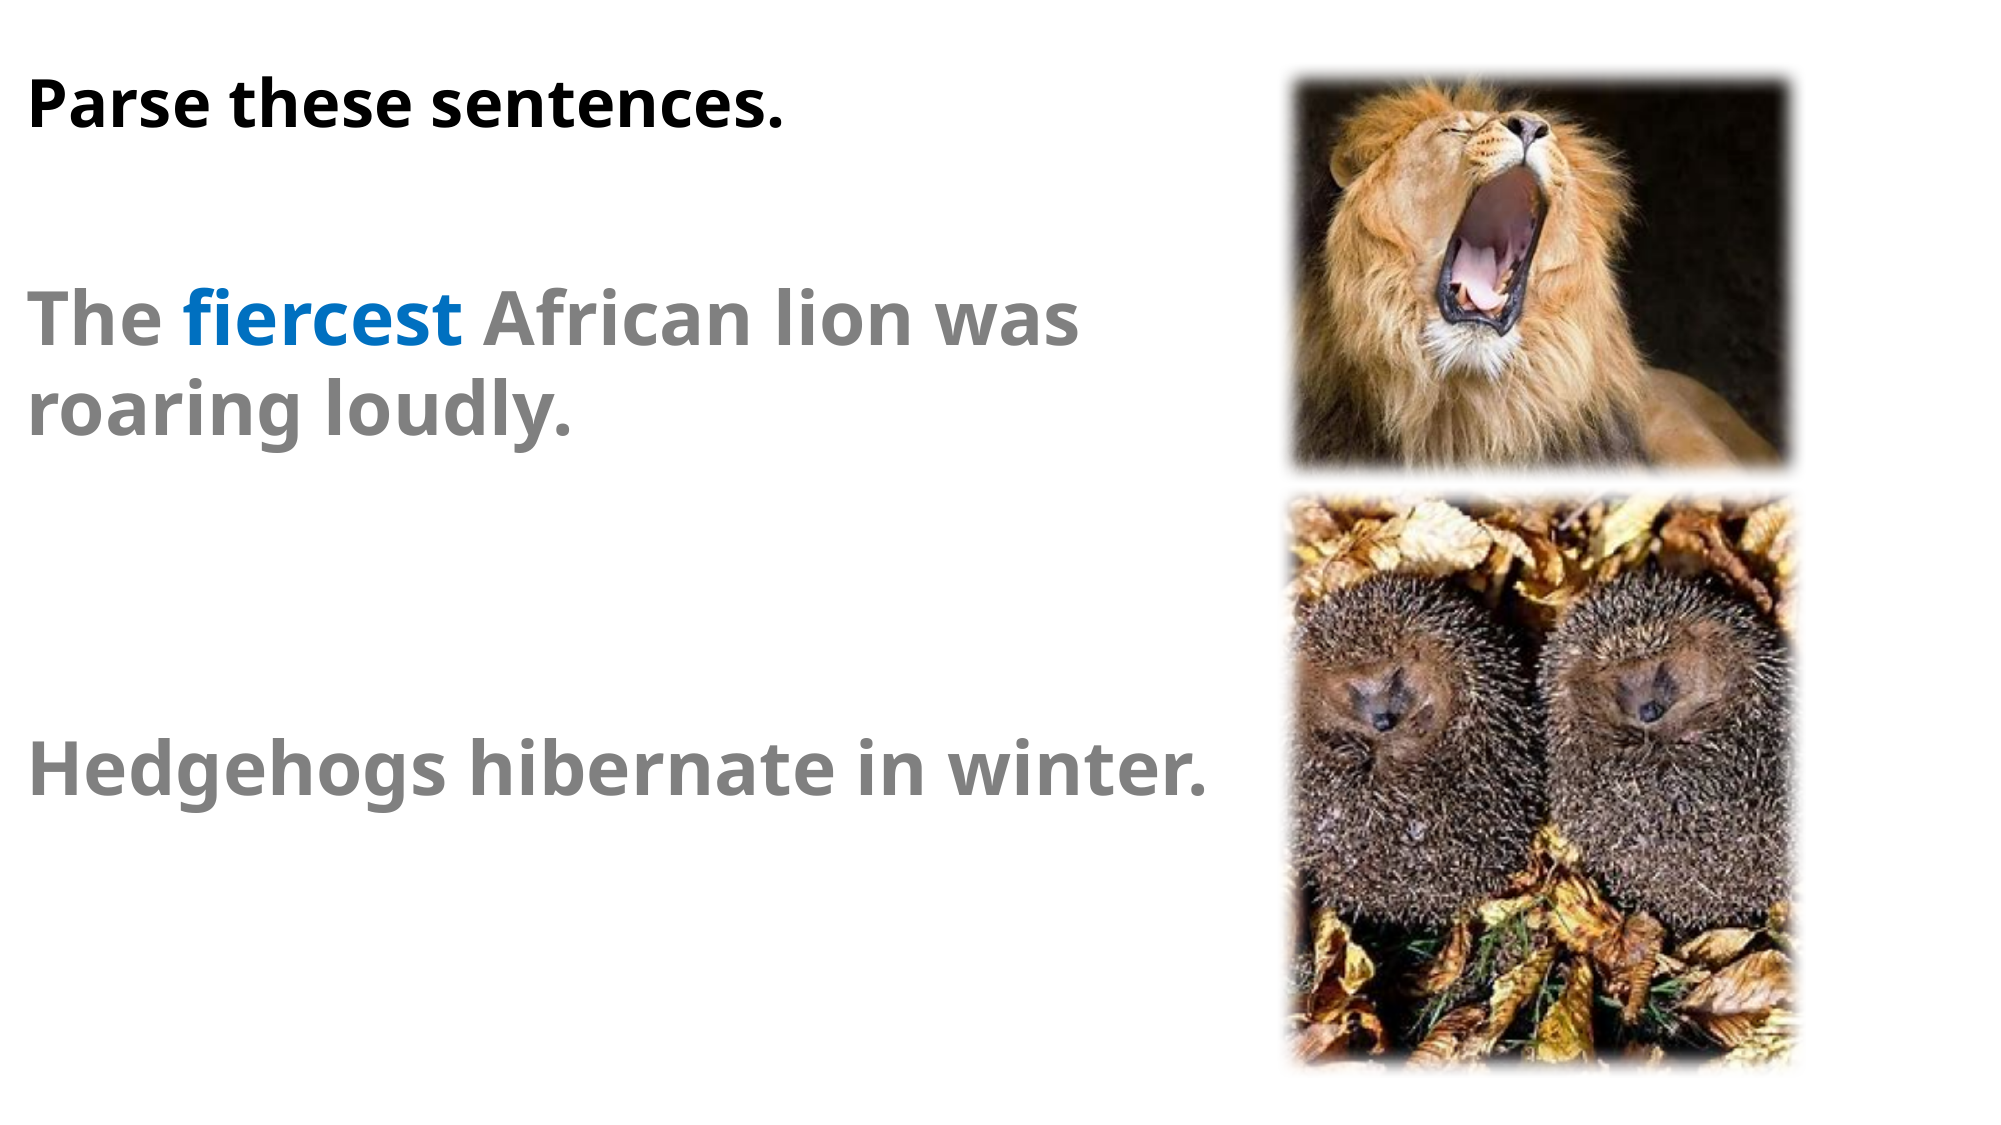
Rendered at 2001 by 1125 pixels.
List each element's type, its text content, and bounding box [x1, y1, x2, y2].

text_box Parse these sentences. The fiercest African lion was roaring loudly. Hedgehogs hibernate in winter. [11, 53, 1247, 818]
picture [1276, 61, 1807, 1079]
